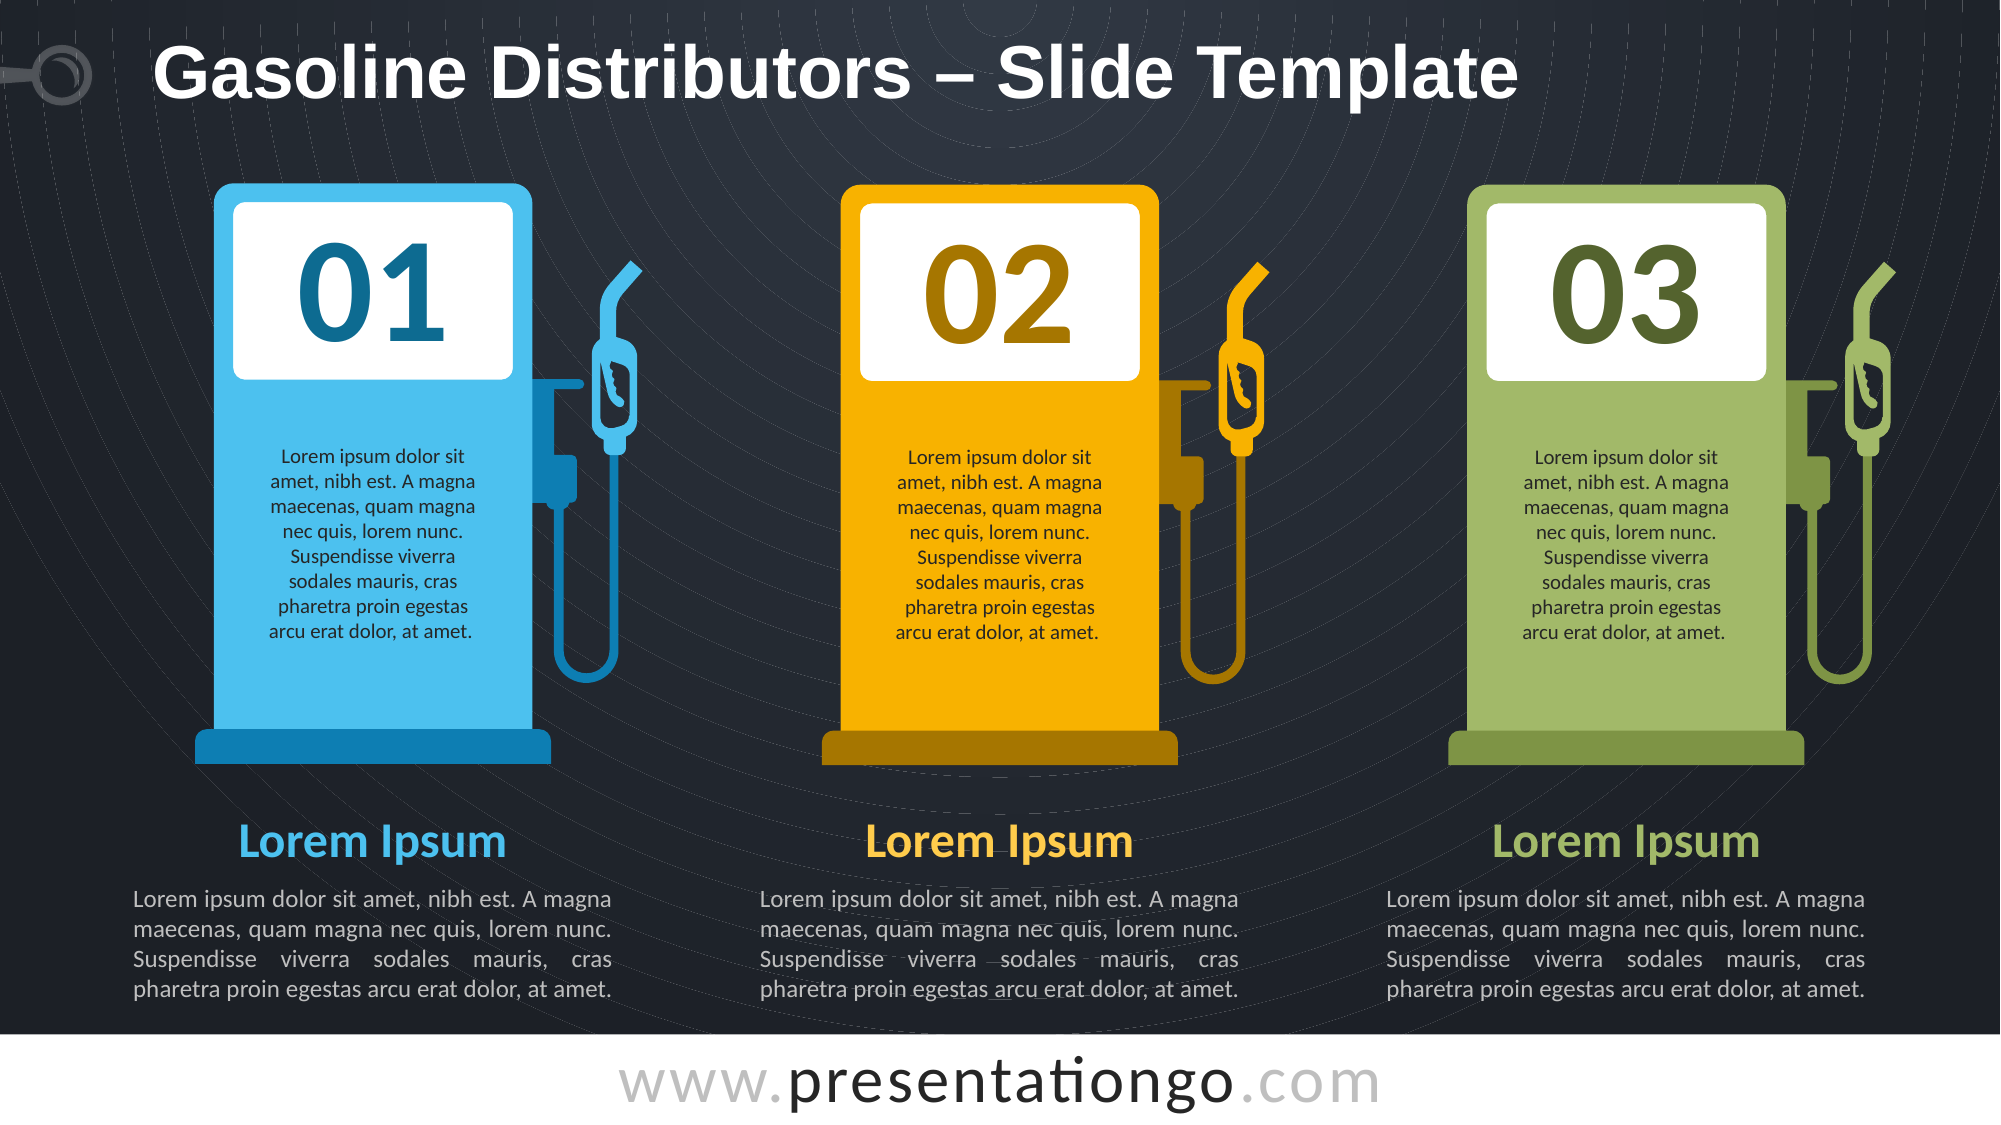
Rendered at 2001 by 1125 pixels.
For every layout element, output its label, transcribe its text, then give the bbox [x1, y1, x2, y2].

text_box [1448, 184, 1896, 766]
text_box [759, 799, 1240, 1012]
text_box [133, 799, 614, 1012]
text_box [821, 184, 1270, 766]
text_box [1386, 799, 1867, 1012]
title Gasoline Distributors – Slide Template [137, 26, 1863, 148]
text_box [194, 183, 643, 764]
